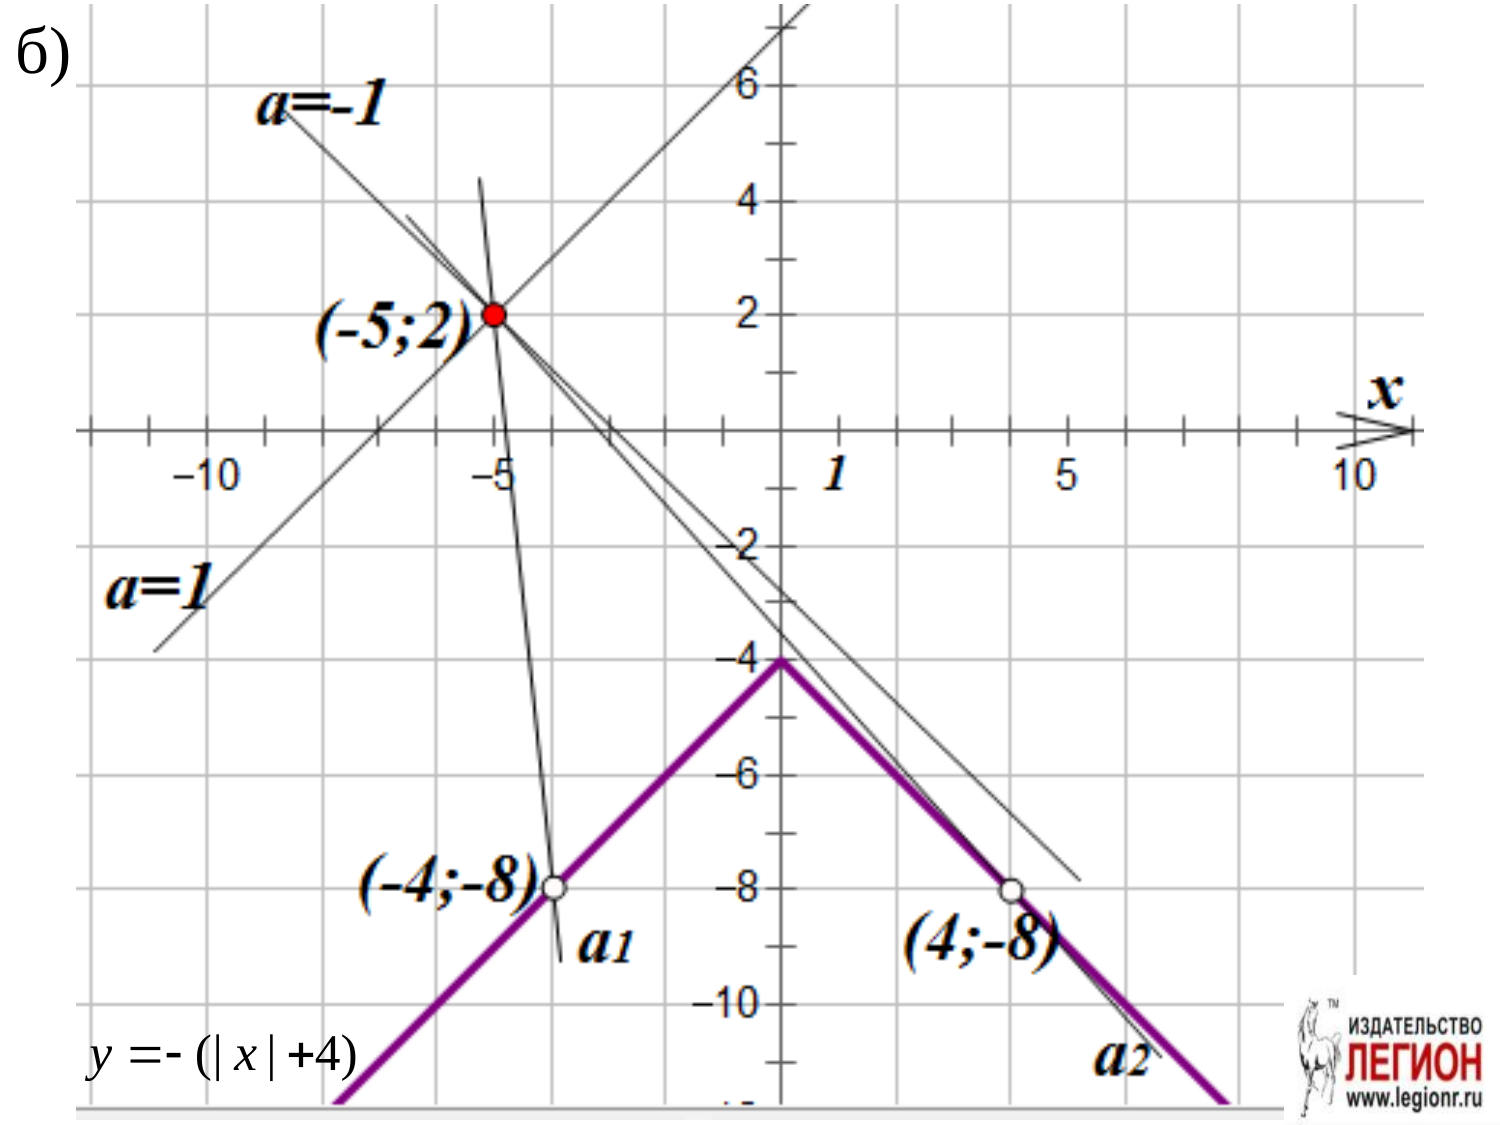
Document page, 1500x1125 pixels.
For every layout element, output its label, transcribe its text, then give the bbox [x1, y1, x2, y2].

text_box б) [0, 0, 87, 95]
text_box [76, 1022, 365, 1093]
picture [76, 4, 1500, 1125]
